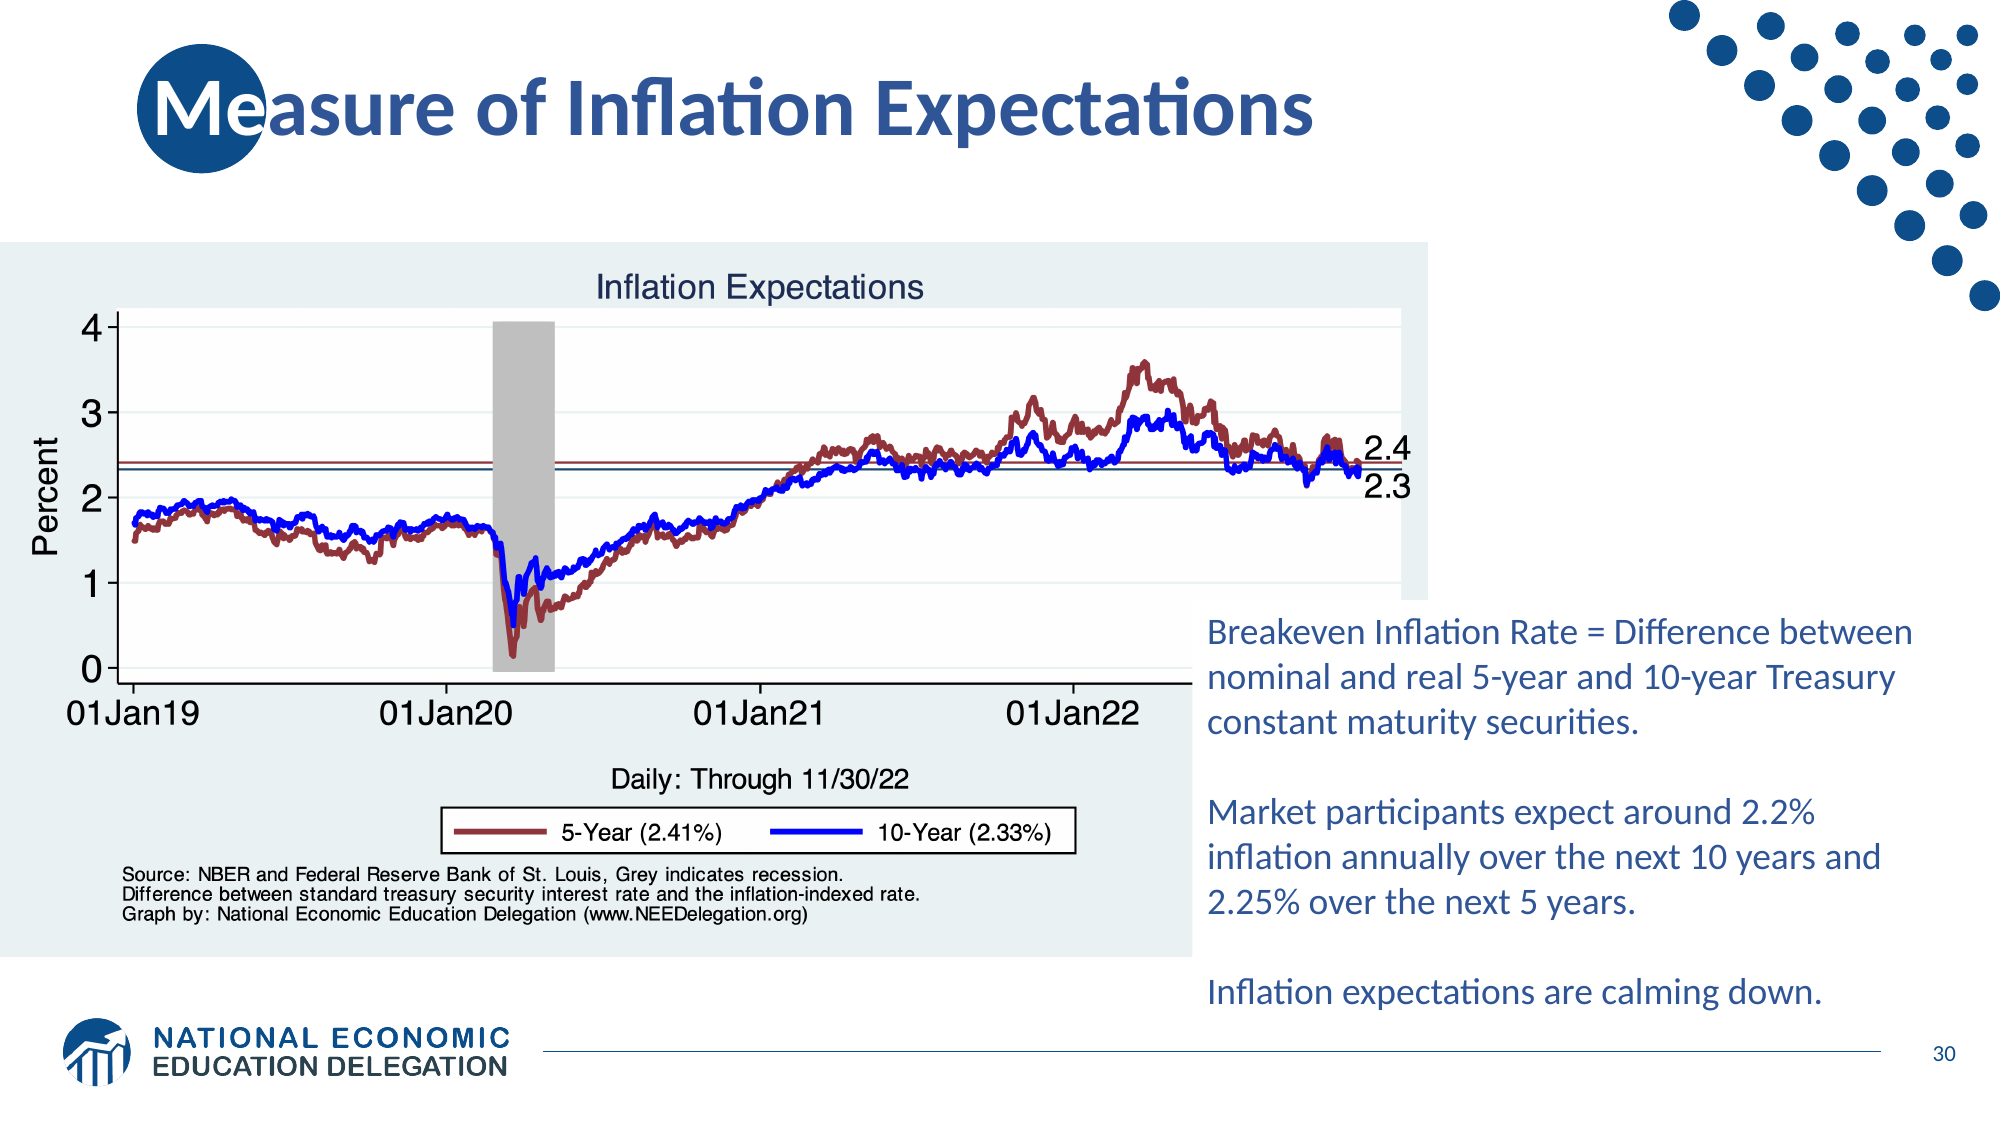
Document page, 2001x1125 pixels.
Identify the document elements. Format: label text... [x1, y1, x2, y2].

title Measure of Inflation Expectations [137, 0, 1863, 218]
picture [55, 1013, 520, 1091]
slide_number 30 [1521, 1022, 1972, 1082]
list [0, 242, 1428, 957]
text_box Breakeven Inflation Rate = Difference between nominal and real 5-year and 10-year Treasury constant maturity securities. Market participants expect around 2.2% inflation annually over the next 10 years and 2.25% over the next 5 years. Inflation expectations are calming down. [1192, 599, 1938, 1020]
